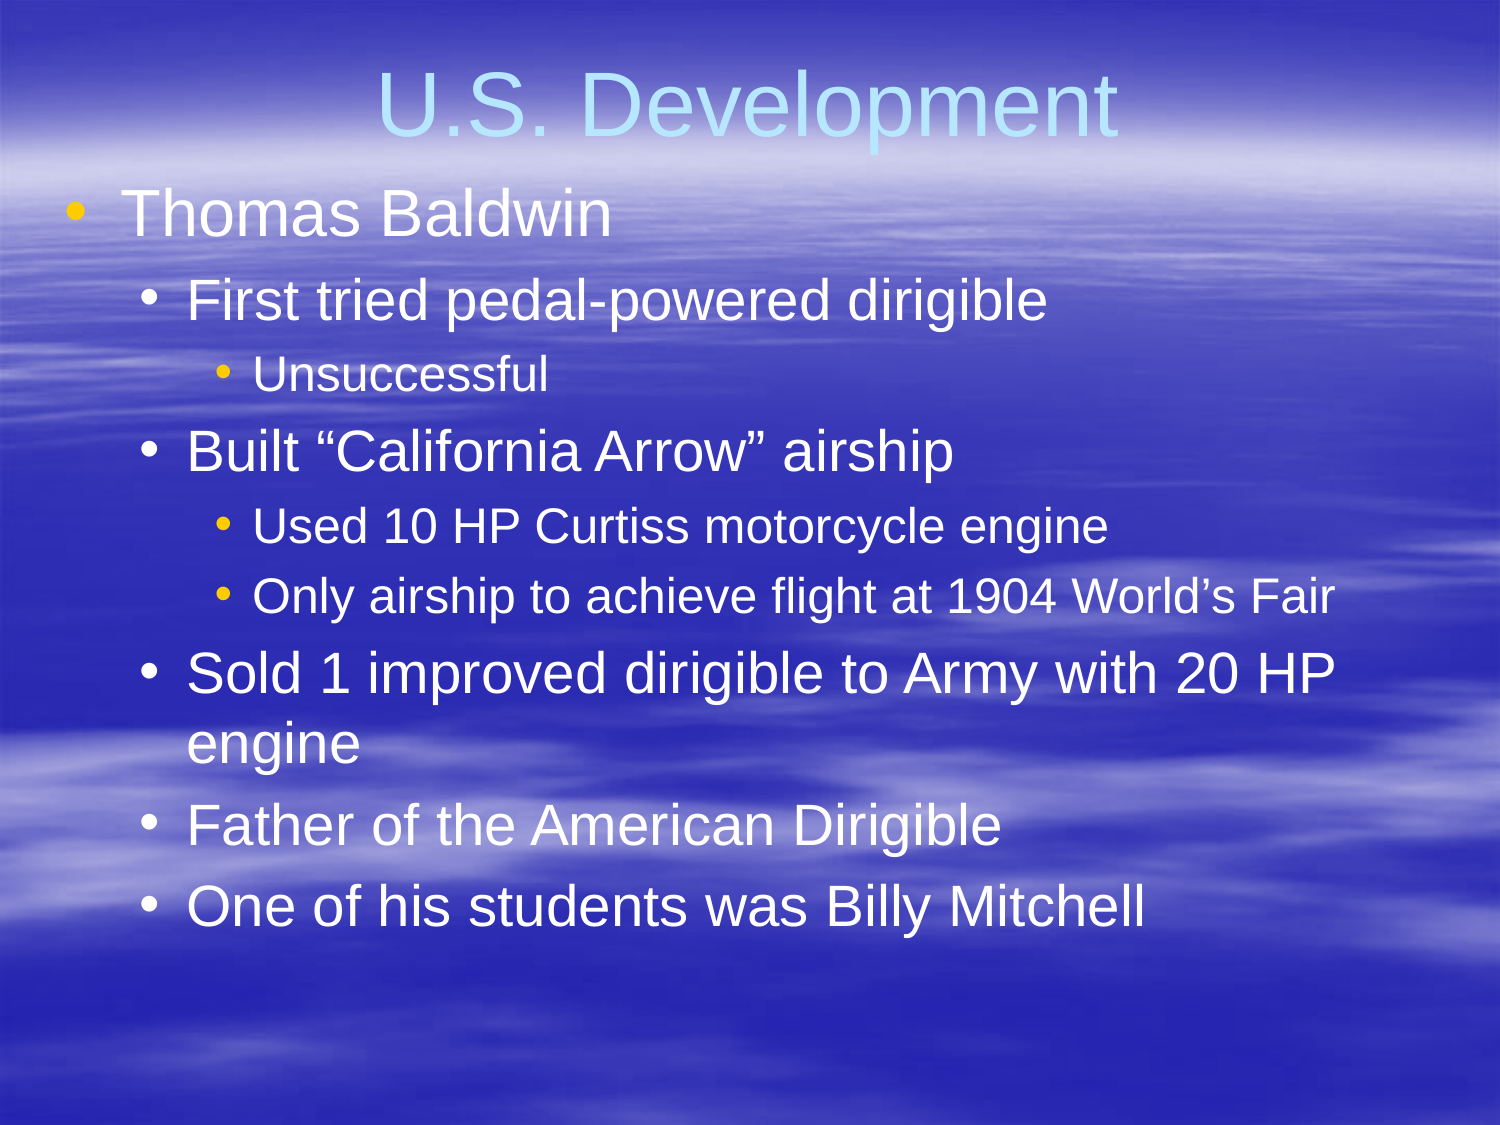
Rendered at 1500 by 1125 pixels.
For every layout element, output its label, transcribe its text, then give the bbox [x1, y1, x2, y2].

list Thomas Baldwin First tried pedal-powered dirigible Unsuccessful Built “California Arrow” airship Used 10 HP Curtiss motorcycle engine Only airship to achieve flight at 1904 World’s Fair Sold 1 improved dirigible to Army with 20 HP engine Father of the American Dirigible One of his students was Billy Mitchell [49, 162, 1500, 1101]
title U.S. Development [49, 37, 1446, 162]
